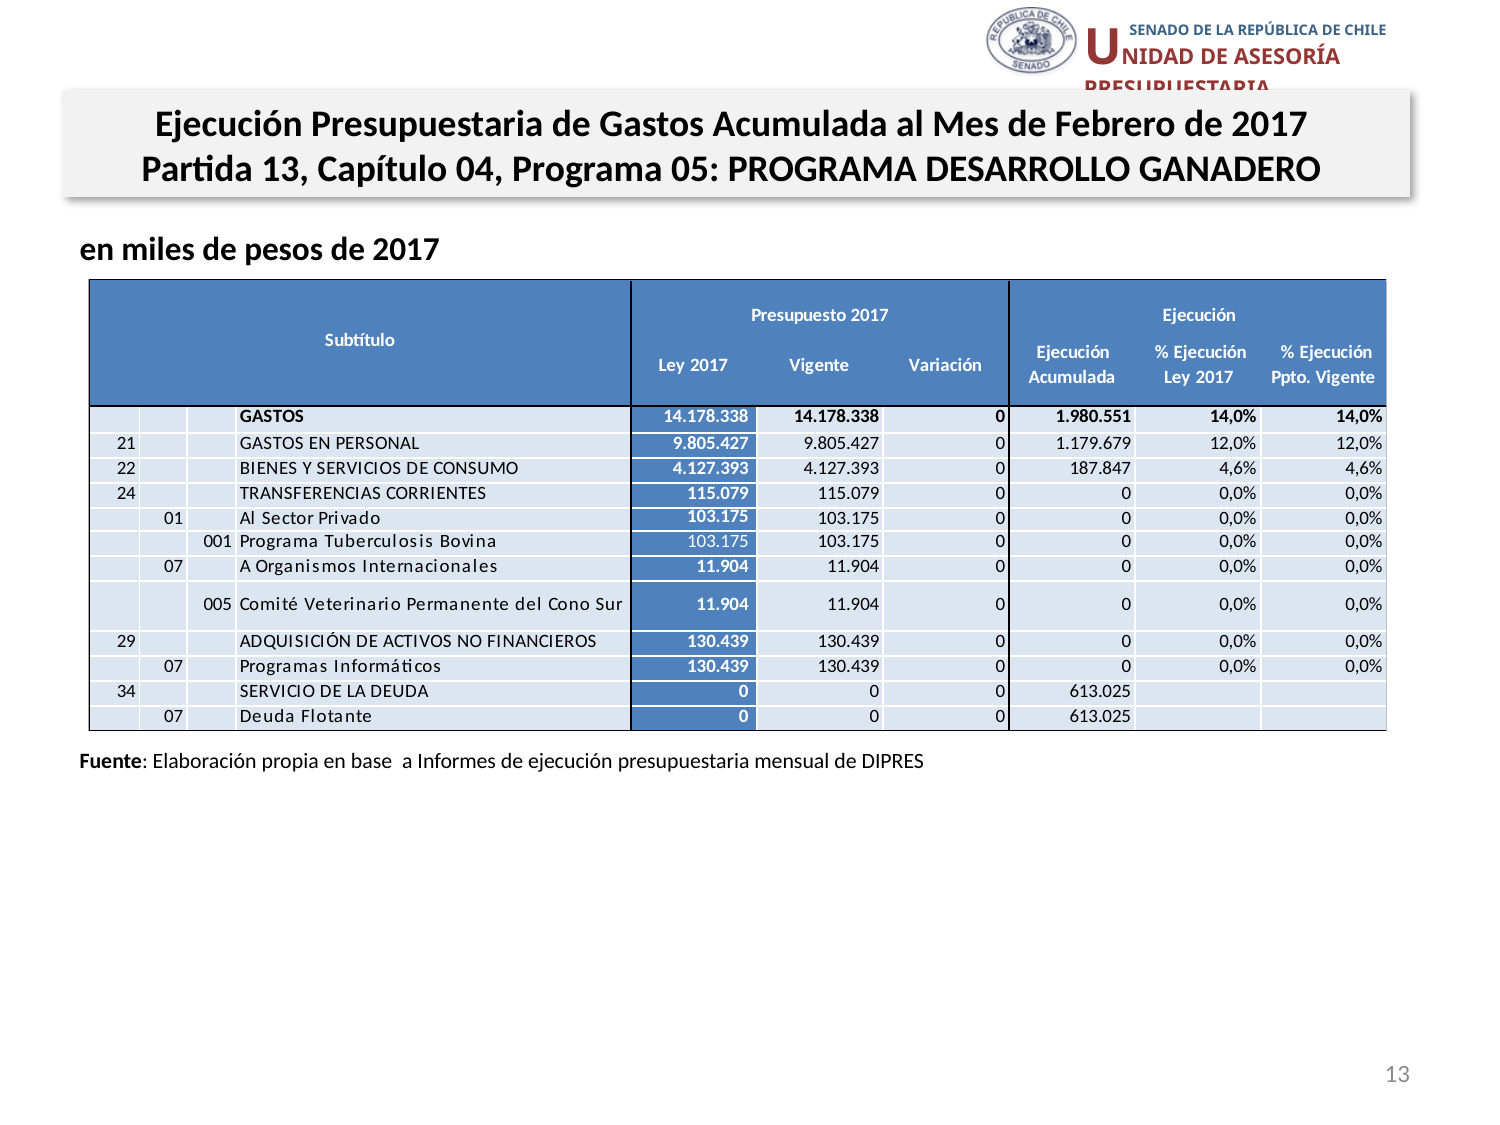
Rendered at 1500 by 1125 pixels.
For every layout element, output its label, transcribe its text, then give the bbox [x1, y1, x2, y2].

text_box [88, 278, 1389, 733]
text_box en miles de pesos de 2017 [64, 219, 1319, 268]
picture [986, 7, 1079, 76]
slide_number 13 [1074, 1042, 1425, 1103]
footer Fuente: Elaboración propia en base a Informes de ejecución presupuestaria mensual de DIPRES [64, 738, 1236, 799]
text_box Ejecución Presupuestaria de Gastos Acumulada al Mes de Febrero de 2017 Partida 13, Capítulo 04, Programa 05: PROGRAMA DESARROLLO GANADERO [62, 90, 1410, 197]
